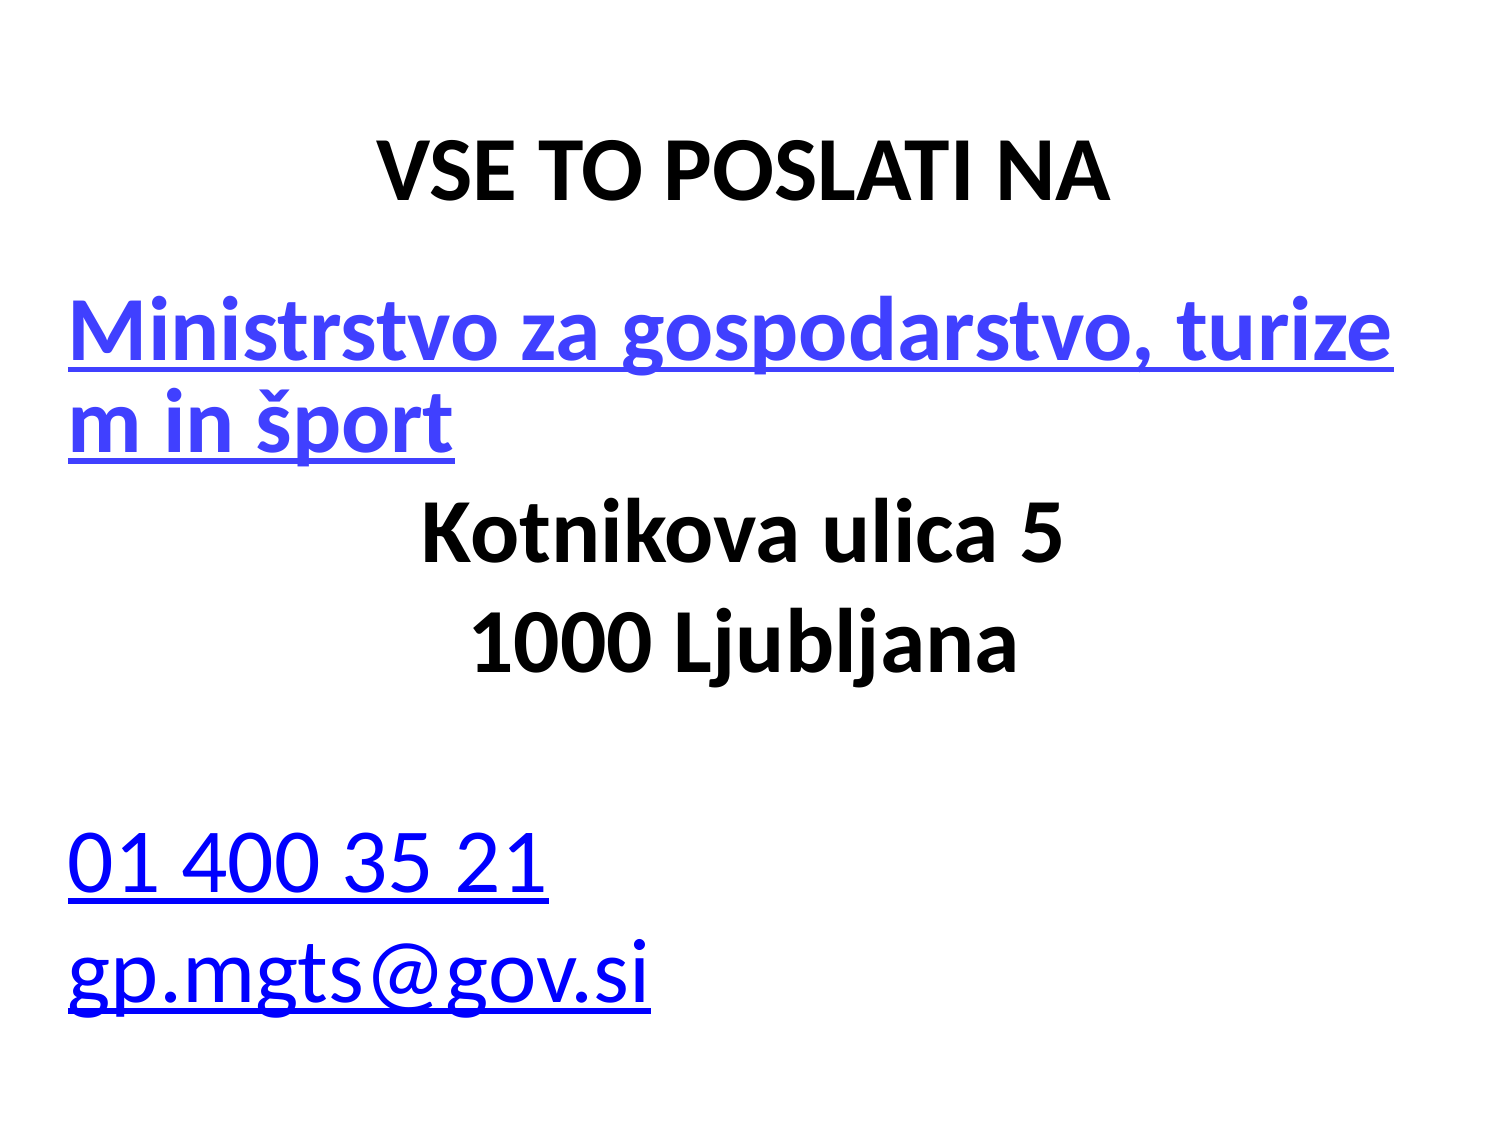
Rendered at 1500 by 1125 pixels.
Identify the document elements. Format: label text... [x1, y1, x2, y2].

text_box VSE TO POSLATI NA Ministrstvo za gospodarstvo, turizem in šport Kotnikova ulica 5 1000 Ljubljana 01 400 35 21 gp.mgts@gov.si [53, 101, 1436, 1047]
